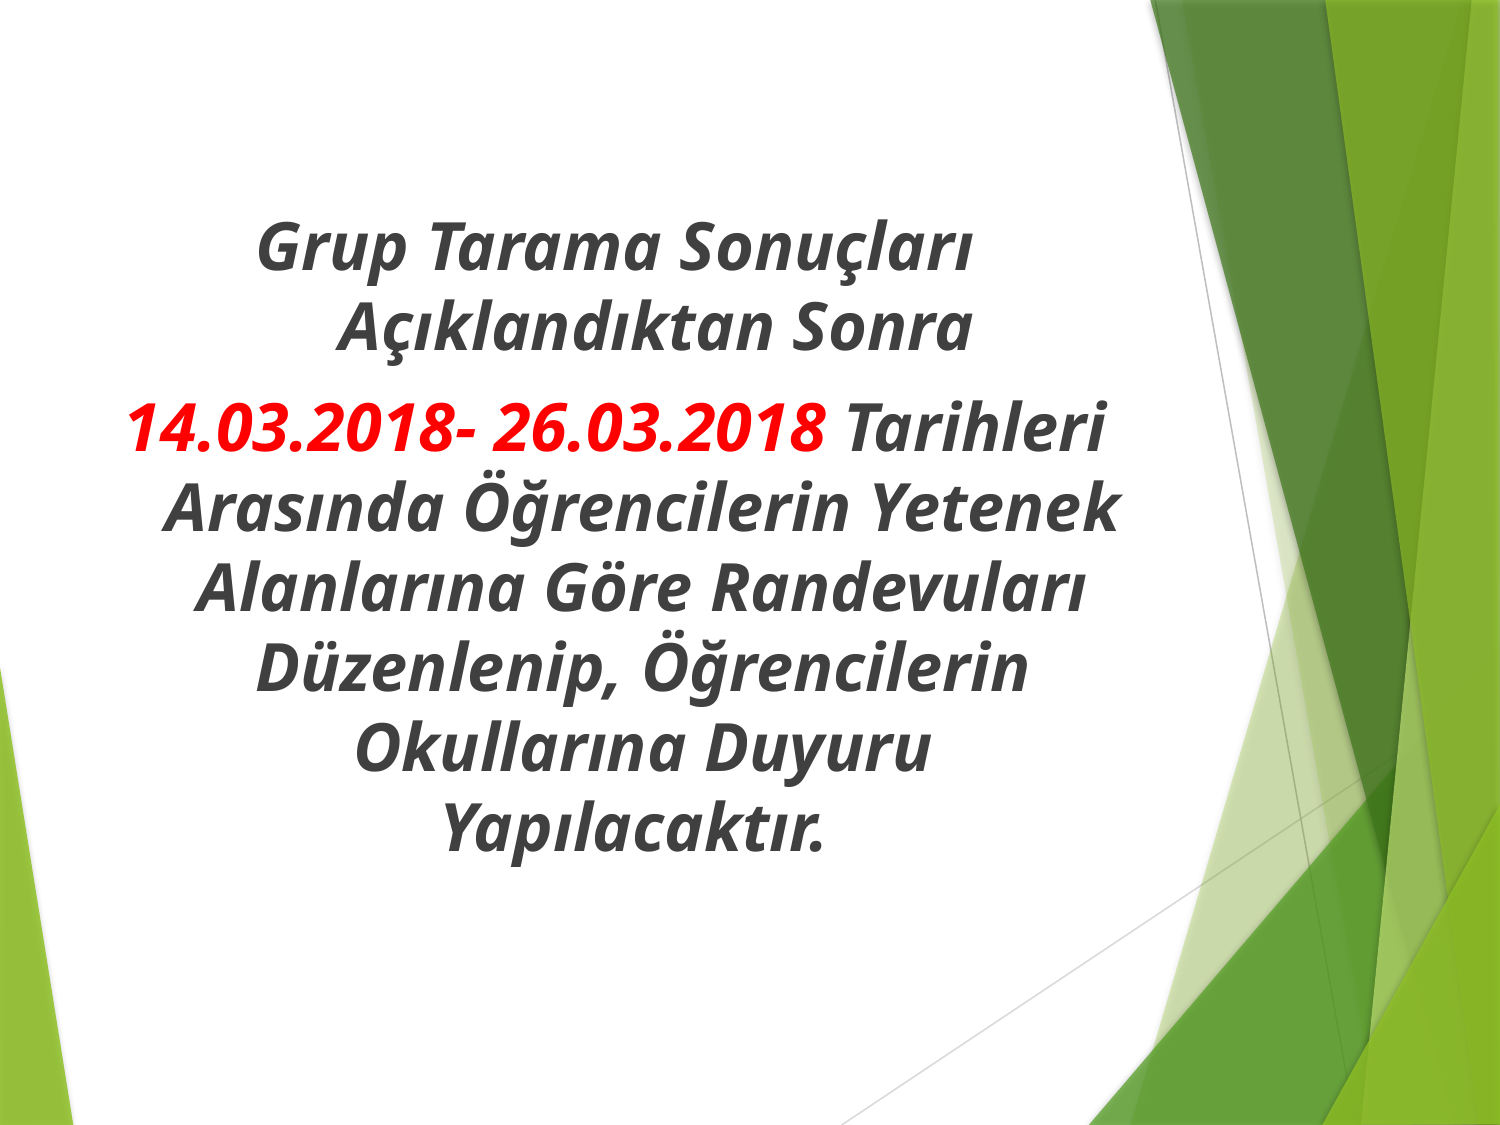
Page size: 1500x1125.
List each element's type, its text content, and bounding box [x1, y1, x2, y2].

list Grup Tarama Sonuçları Açıklandıktan Sonra 14.03.2018- 26.03.2018 Tarihleri Arasında Öğrencilerin Yetenek Alanlarına Göre Randevuları Düzenlenip, Öğrencilerin Okullarına Duyuru Yapılacaktır. [88, 196, 1142, 939]
